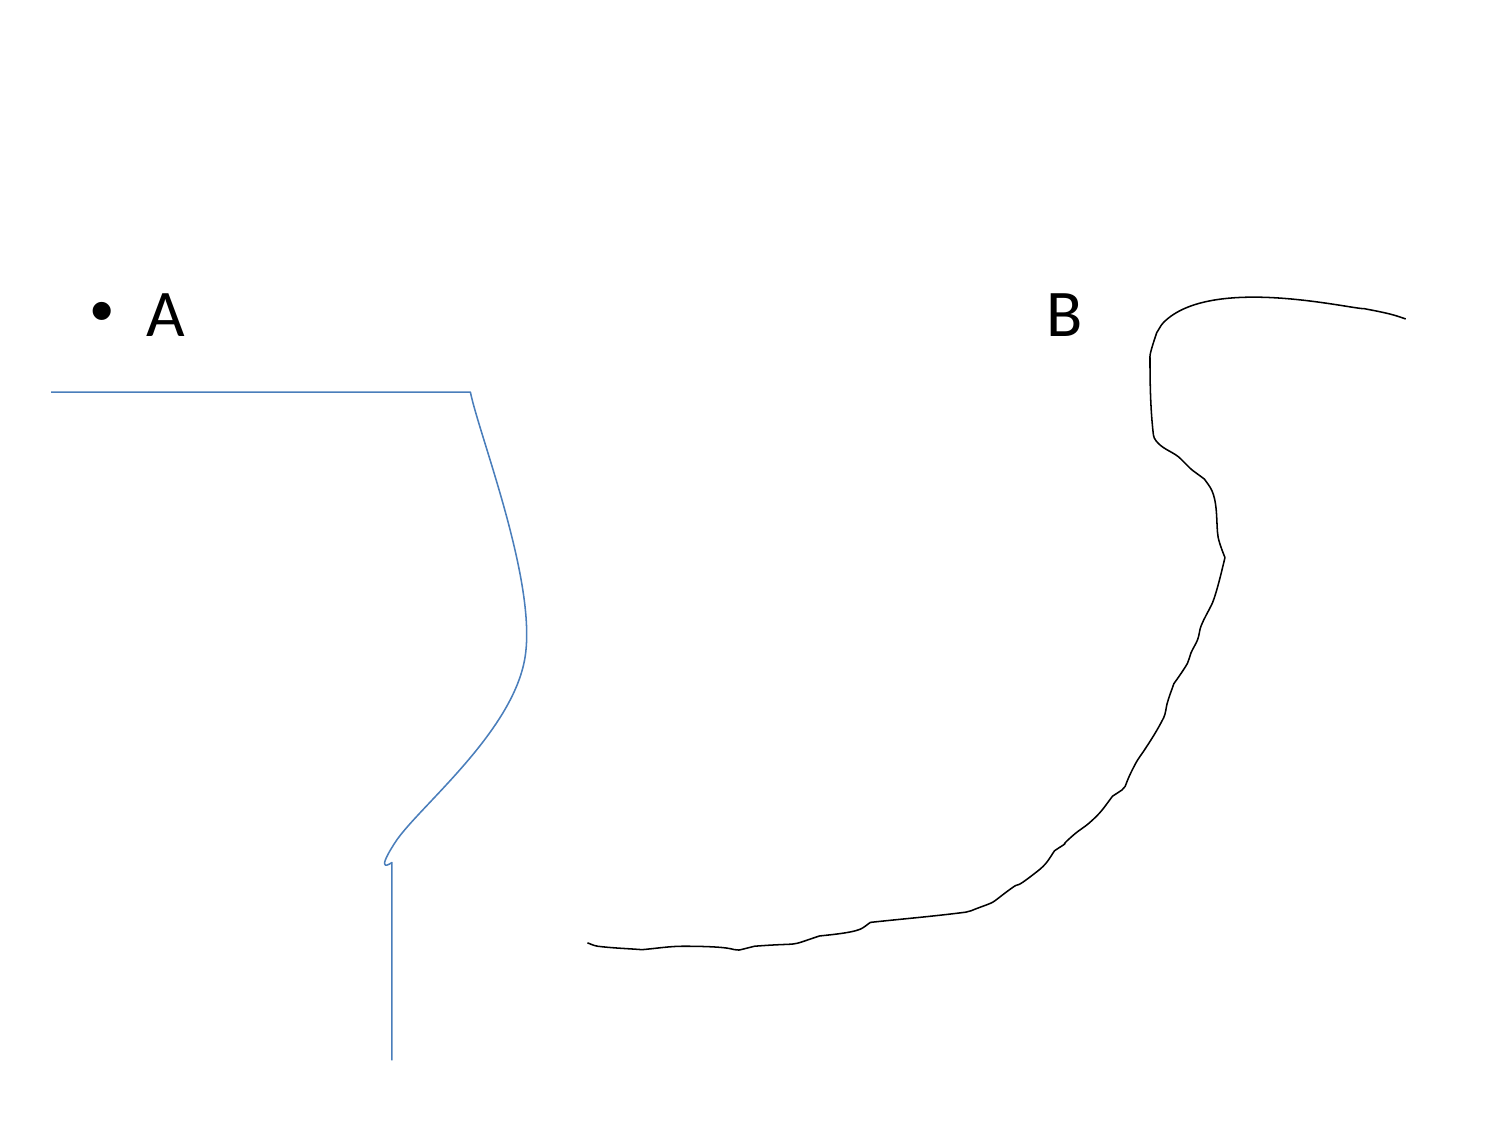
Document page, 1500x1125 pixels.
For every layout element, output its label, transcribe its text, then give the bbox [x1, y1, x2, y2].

text_box [51, 391, 528, 1061]
list A B [75, 262, 1425, 1005]
text_box [587, 296, 1406, 951]
